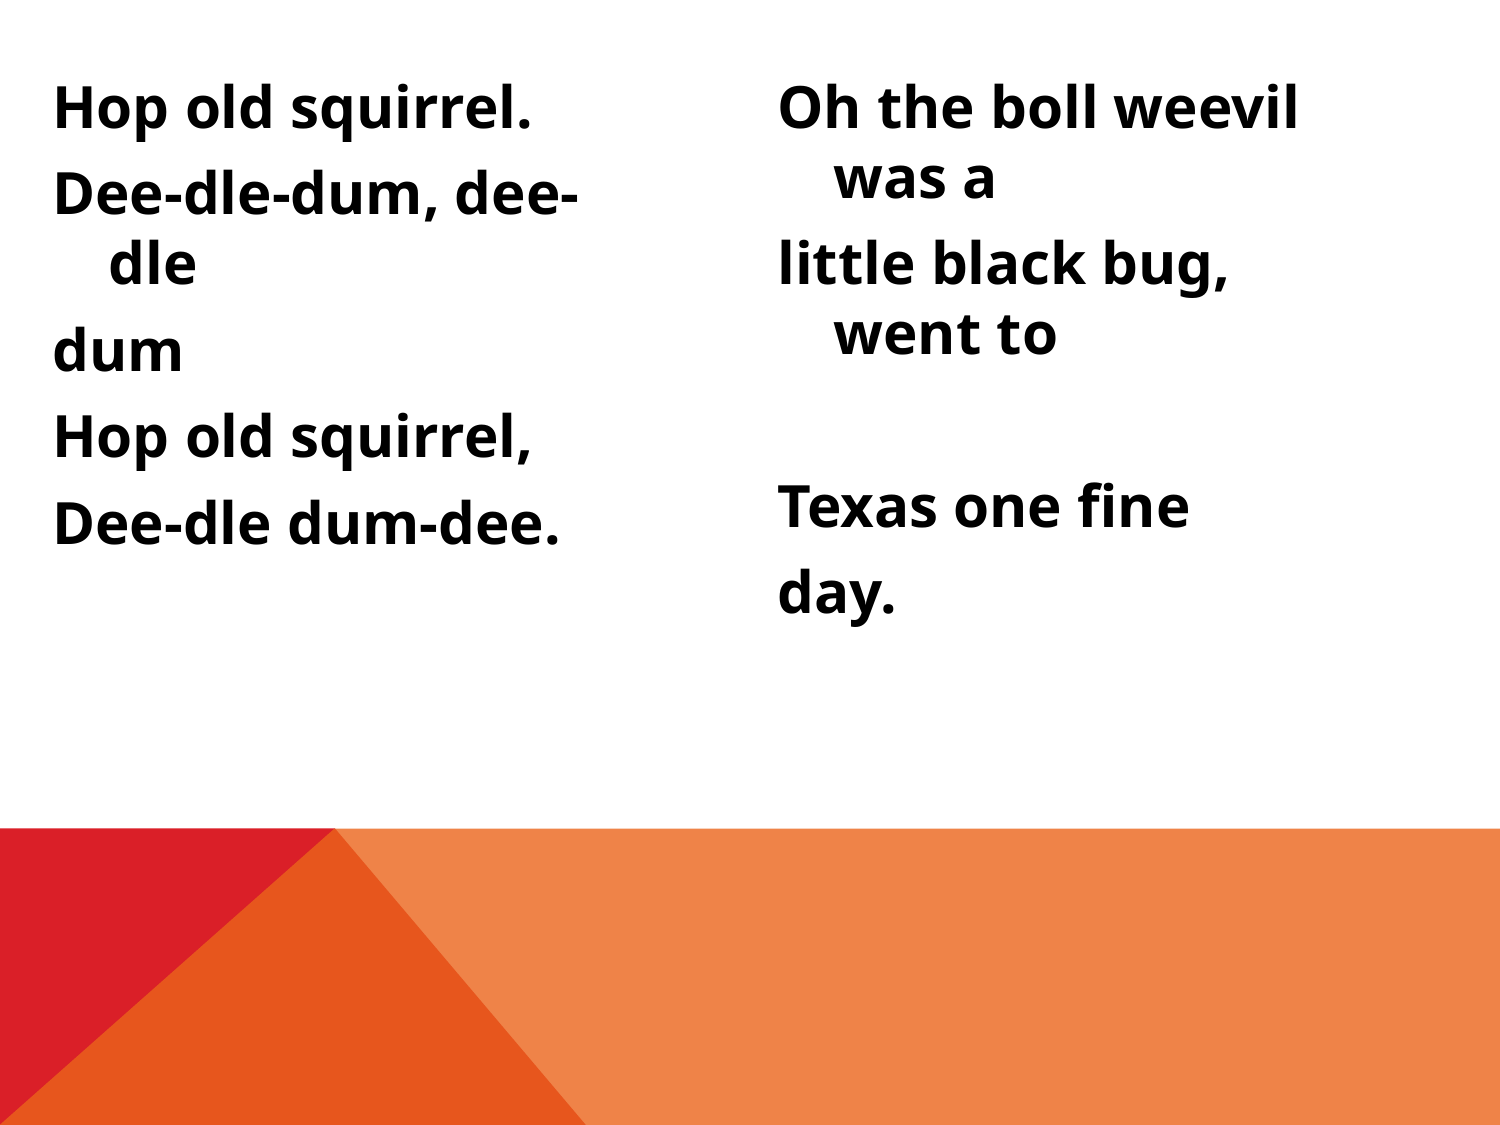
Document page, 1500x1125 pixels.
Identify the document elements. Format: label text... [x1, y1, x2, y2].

list Hop old squirrel. Dee-dle-dum, dee-dle dum Hop old squirrel, Dee-dle dum-dee. [37, 62, 660, 789]
list Oh the boll weevil was a little black bug, went to Texas one fine day. [762, 62, 1388, 789]
